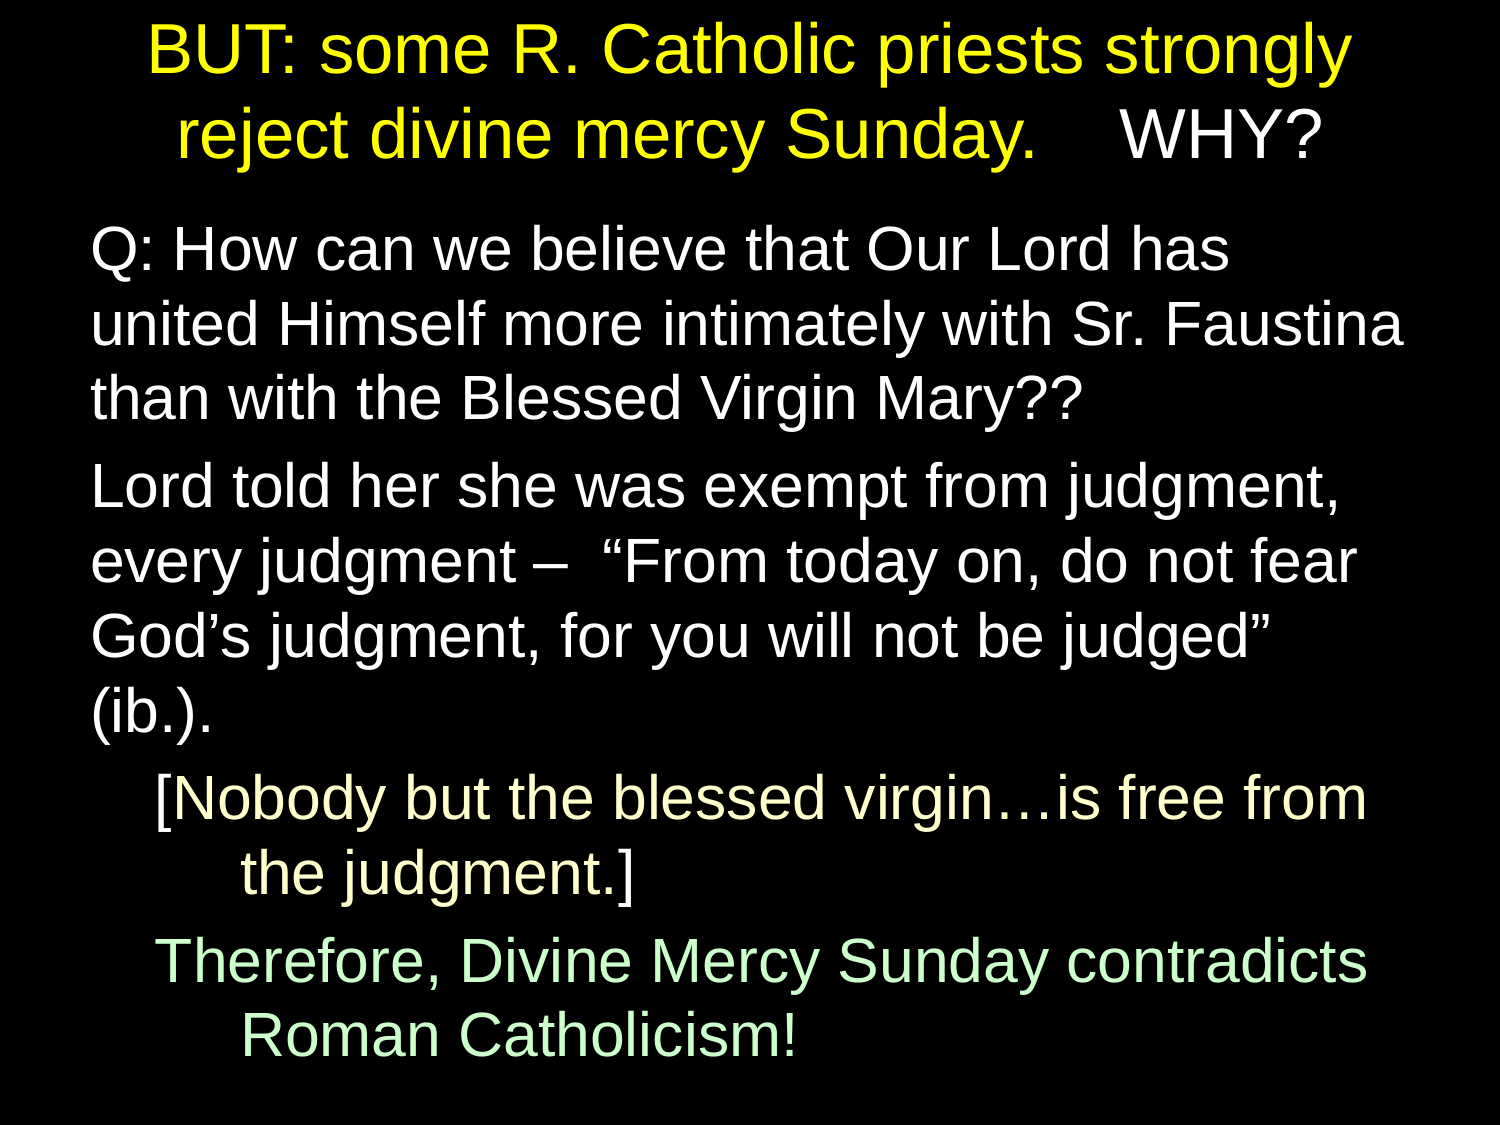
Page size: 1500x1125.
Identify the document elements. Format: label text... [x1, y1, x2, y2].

list Q: How can we believe that Our Lord has united Himself more intimately with Sr. Faustina than with the Blessed Virgin Mary?? Lord told her she was exempt from judgment, every judgment – “From today on, do not fear God’s judgment, for you will not be judged” (ib.). [Nobody but the blessed virgin…is free from the judgment.] Therefore, Divine Mercy Sunday contradicts Roman Catholicism! [75, 200, 1425, 1100]
title BUT: some R. Catholic priests strongly reject divine mercy Sunday. WHY? [43, 0, 1457, 175]
